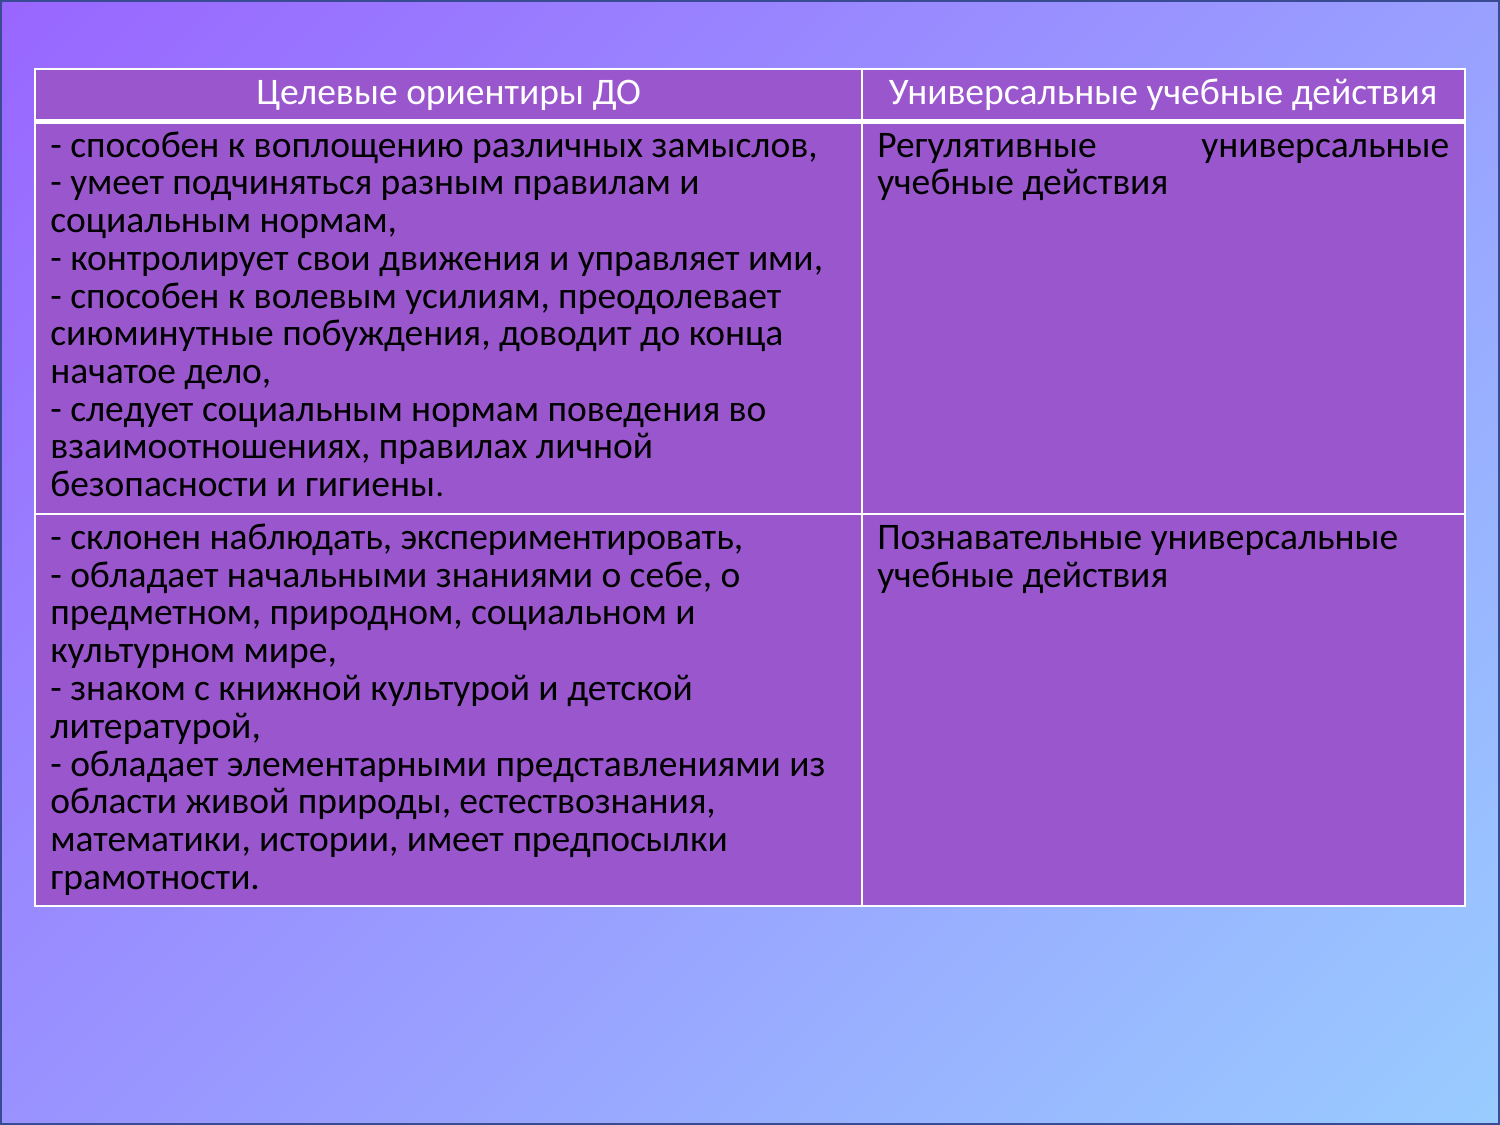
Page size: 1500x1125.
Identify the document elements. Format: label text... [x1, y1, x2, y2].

table_cell Познавательные универсальные учебные действия [863, 515, 1464, 905]
text_box [0, 0, 1500, 1125]
table_cell Регулятивные универсальные учебные действия [863, 124, 1464, 513]
table_cell - склонен наблюдать, экспериментировать, - обладает начальными знаниями о себе, о предметном, природном, социальном и культурном мире, - знаком с книжной культурой и детской литературой, - обладает элементарными представлениями из области живой природы, естествознания, математики, истории, имеет предпосылки грамотности. [36, 515, 861, 905]
table_header Универсальные учебные действия [863, 70, 1464, 119]
table_header Целевые ориентиры ДО [36, 70, 861, 119]
table_cell - способен к воплощению различных замыслов, - умеет подчиняться разным правилам и социальным нормам, - контролирует свои движения и управляет ими, - способен к волевым усилиям, преодолевает сиюминутные побуждения, доводит до конца начатое дело, - следует социальным нормам поведения во взаимоотношениях, правилах личной безопасности и гигиены. [36, 124, 861, 513]
